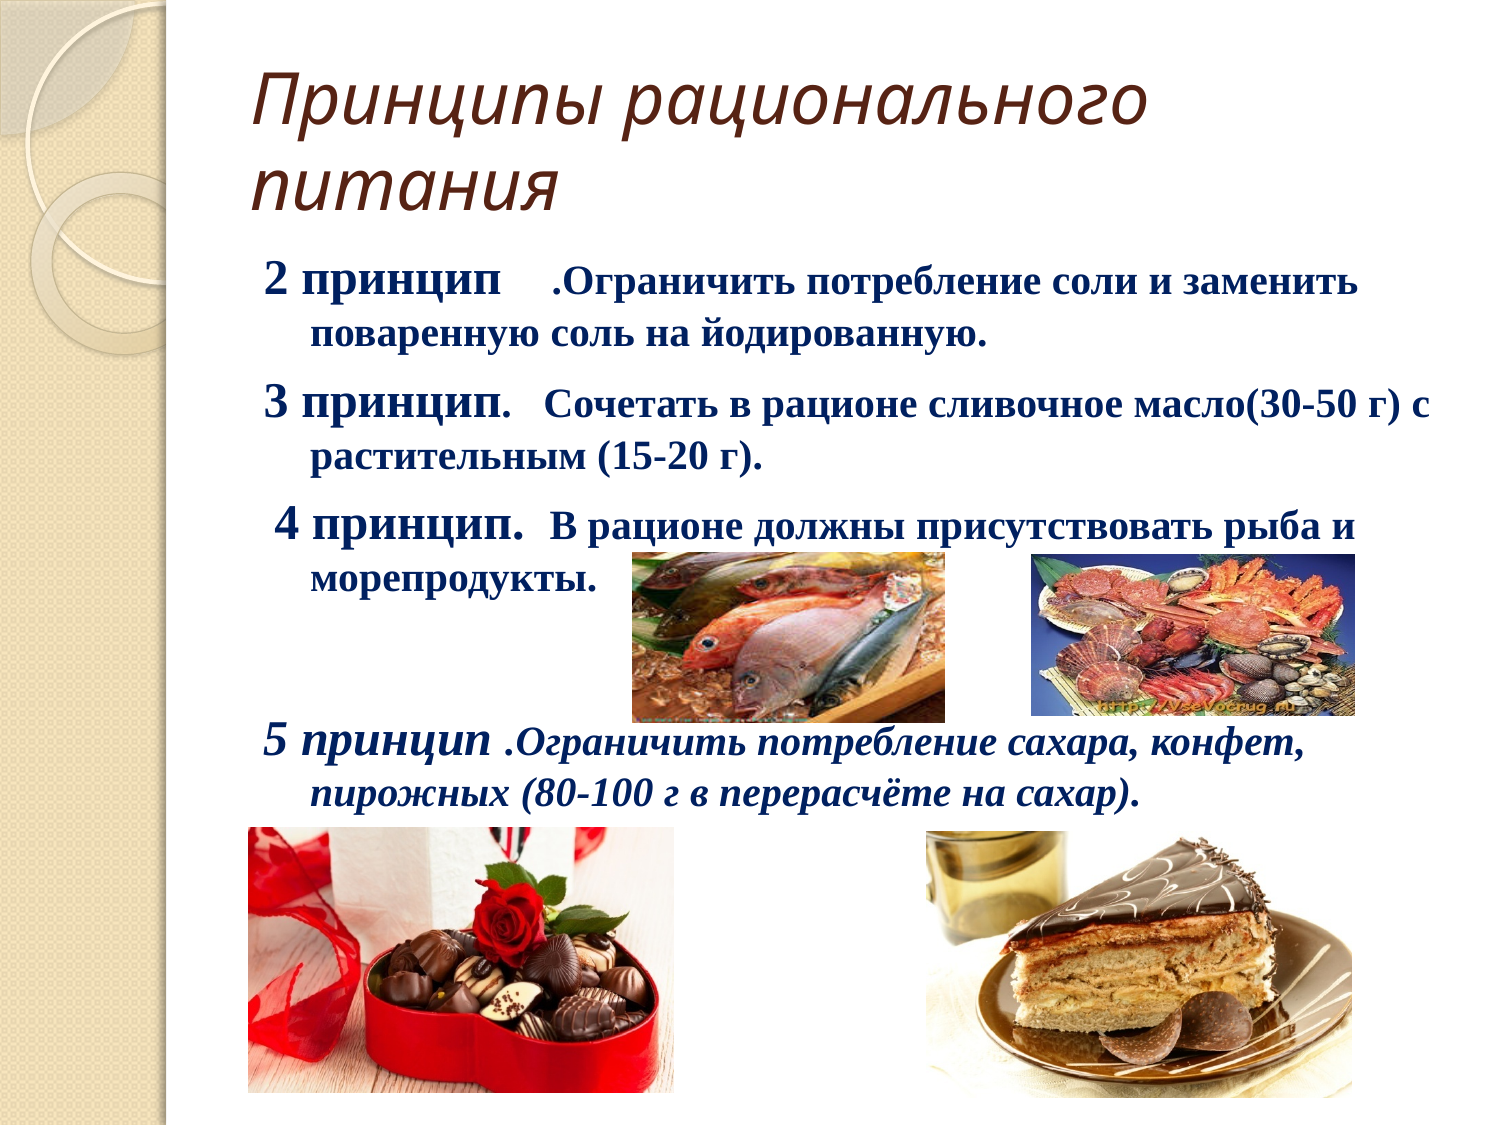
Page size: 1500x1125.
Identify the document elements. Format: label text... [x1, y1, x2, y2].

picture [248, 827, 675, 1094]
title Принципы рационального питания [235, 45, 1466, 233]
picture [925, 831, 1352, 1098]
picture [632, 552, 946, 723]
list 2 принцип .Ограничить потребление соли и заменить поваренную соль на йодированную. 3 принцип. Сочетать в рационе сливочное масло(30-50 г) с растительным (15-20 г). 4 принцип. В рационе должны присутствовать рыба и морепродукты. 5 принцип .Ограничить потребление сахара, конфет, пирожных (80-100 г в перерасчёте на сахар). [235, 237, 1466, 1025]
picture [1031, 554, 1356, 716]
